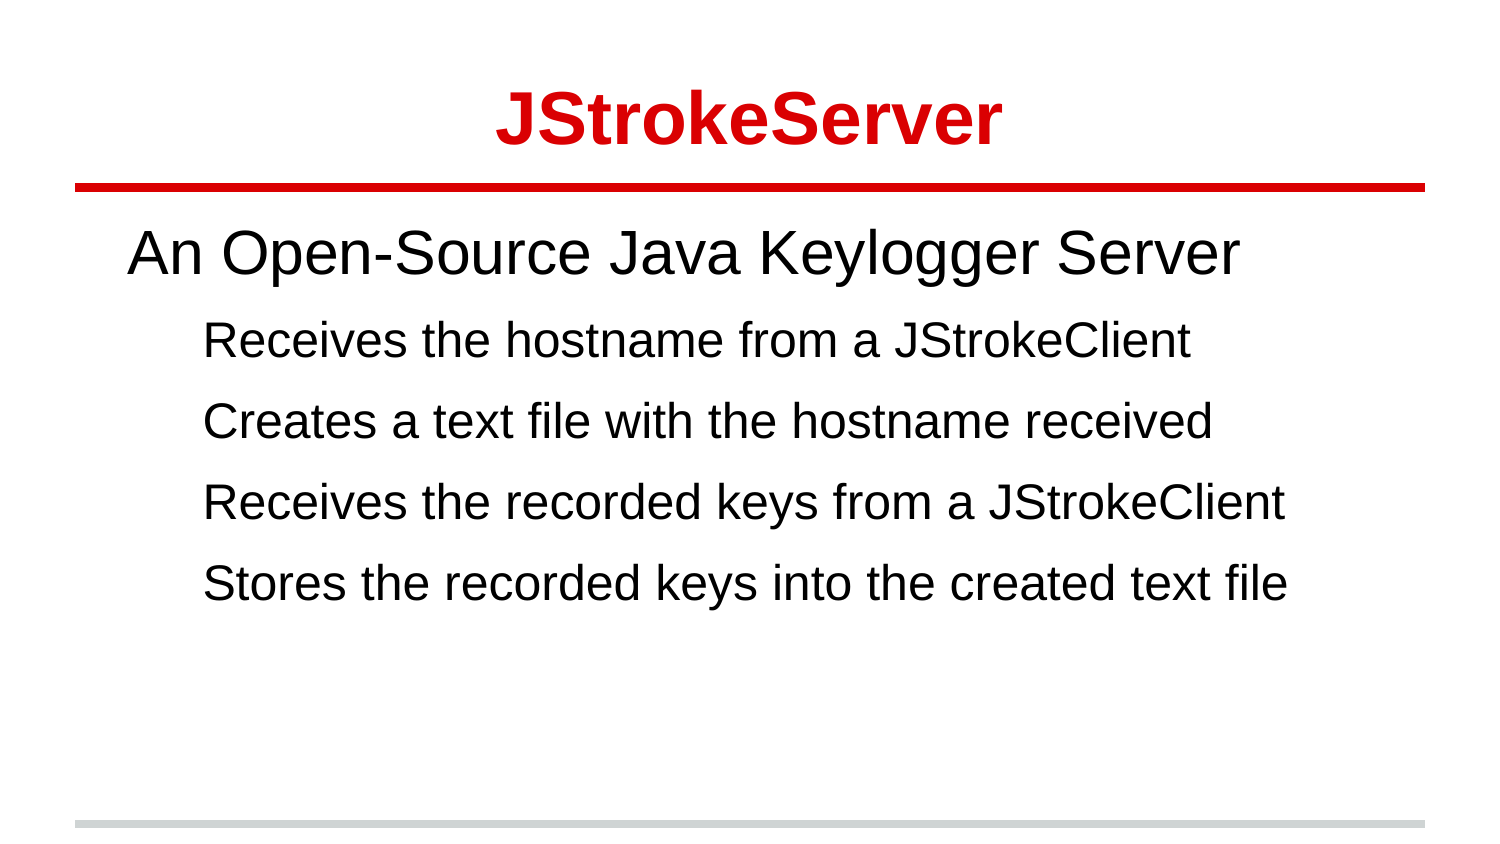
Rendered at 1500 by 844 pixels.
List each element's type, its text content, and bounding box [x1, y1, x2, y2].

list An Open-Source Java Keylogger Server Receives the hostname from a JStrokeClient Creates a text file with the hostname received Receives the recorded keys from a JStrokeClient Stores the recorded keys into the created text file [75, 196, 1425, 808]
title JStrokeServer [75, 33, 1425, 175]
